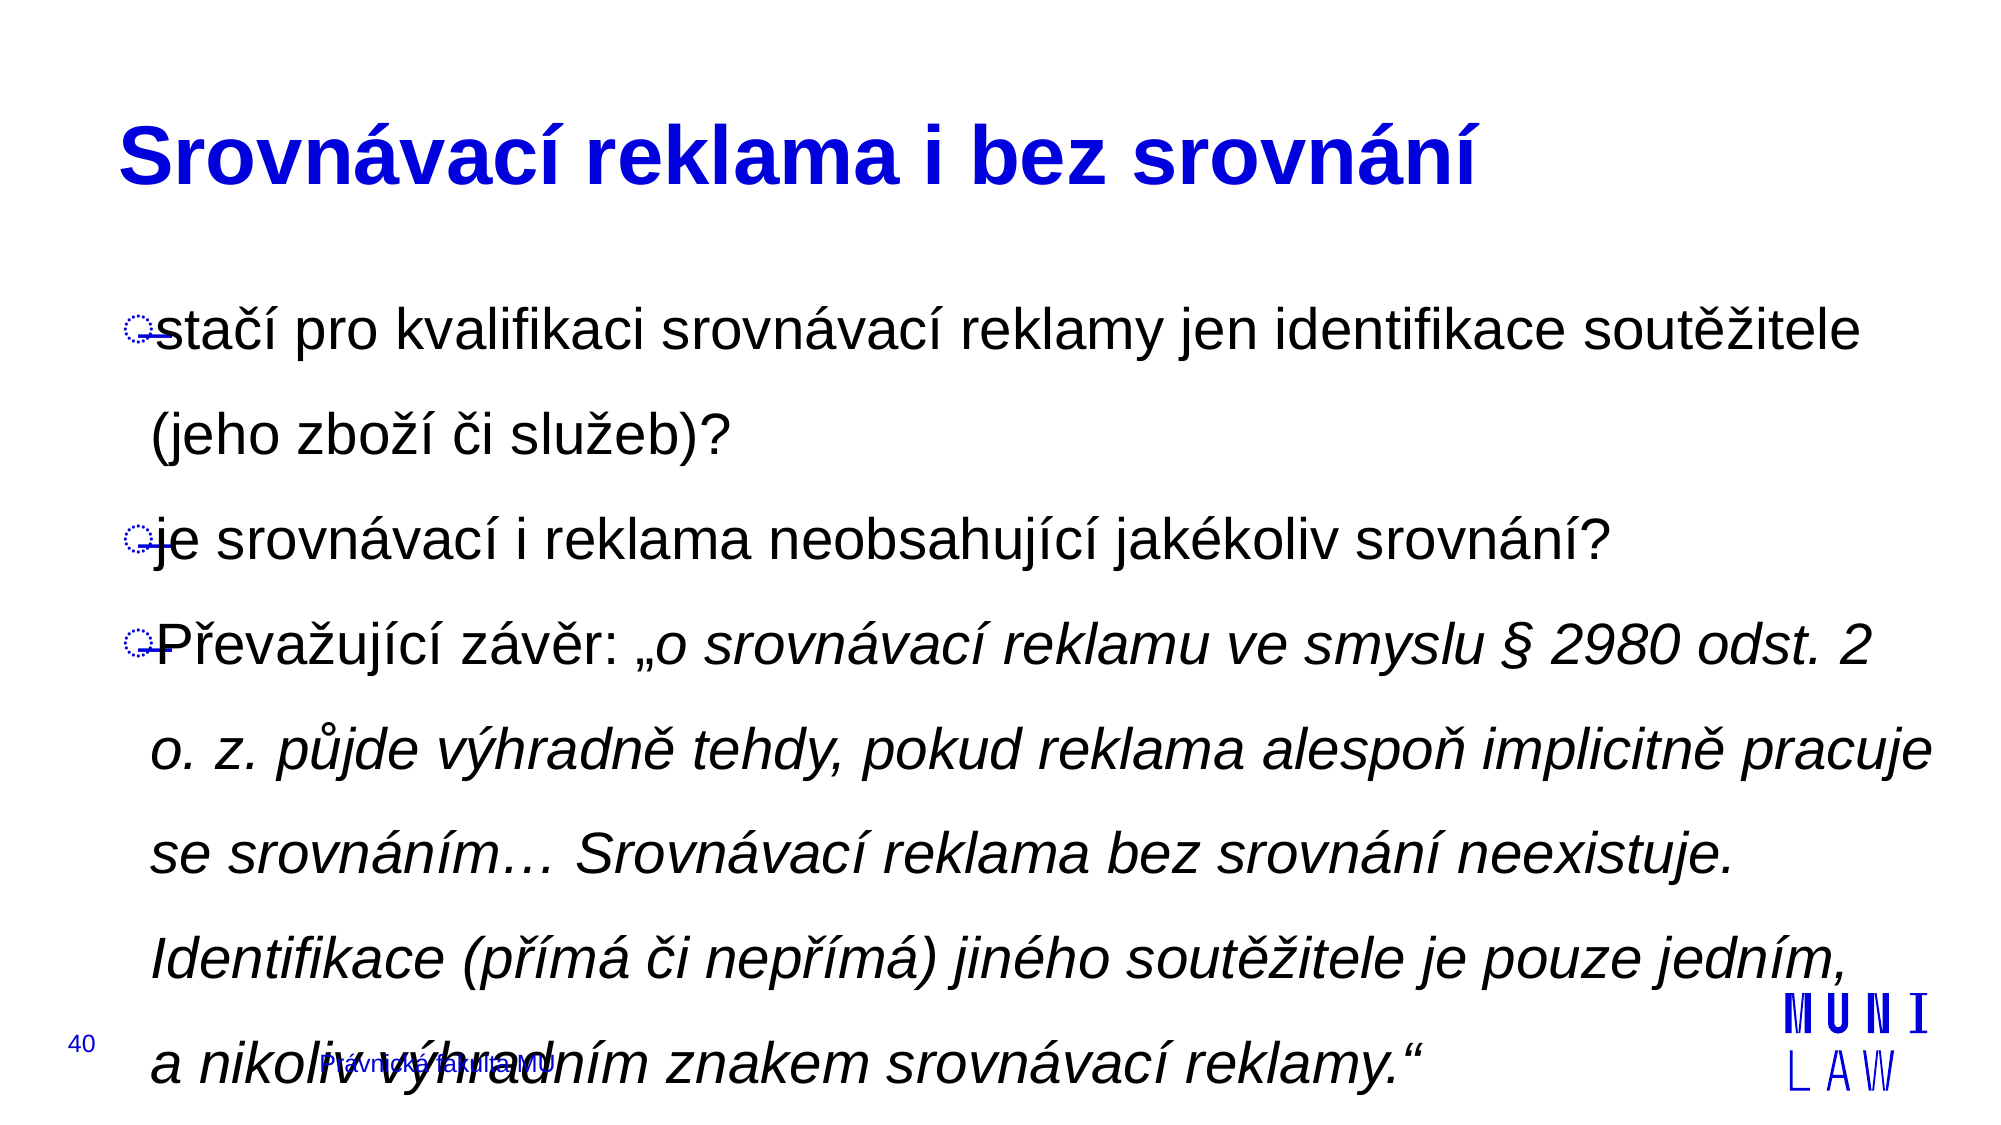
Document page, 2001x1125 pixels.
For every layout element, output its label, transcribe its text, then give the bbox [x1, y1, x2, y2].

slide_number 40 [67, 1021, 110, 1063]
footer Právnická fakulta MU [319, 1025, 1354, 1100]
list stačí pro kvalifikaci srovnávací reklamy jen identifikace soutěžitele (jeho zboží či služeb)? je srovnávací i reklama neobsahující jakékoliv srovnání? Převažující závěr: „o srovnávací reklamu ve smyslu § 2980 odst. 2 o. z. půjde výhradně tehdy, pokud reklama alespoň implicitně pracuje se srovnáním… Srovnávací reklama bez srovnání neexistuje. Identifikace (přímá či nepřímá) jiného soutěžitele je pouze jedním, a nikoliv výhradním znakem srovnávací reklamy.“ [109, 256, 1952, 1086]
title Srovnávací reklama i bez srovnání [118, 118, 1883, 193]
